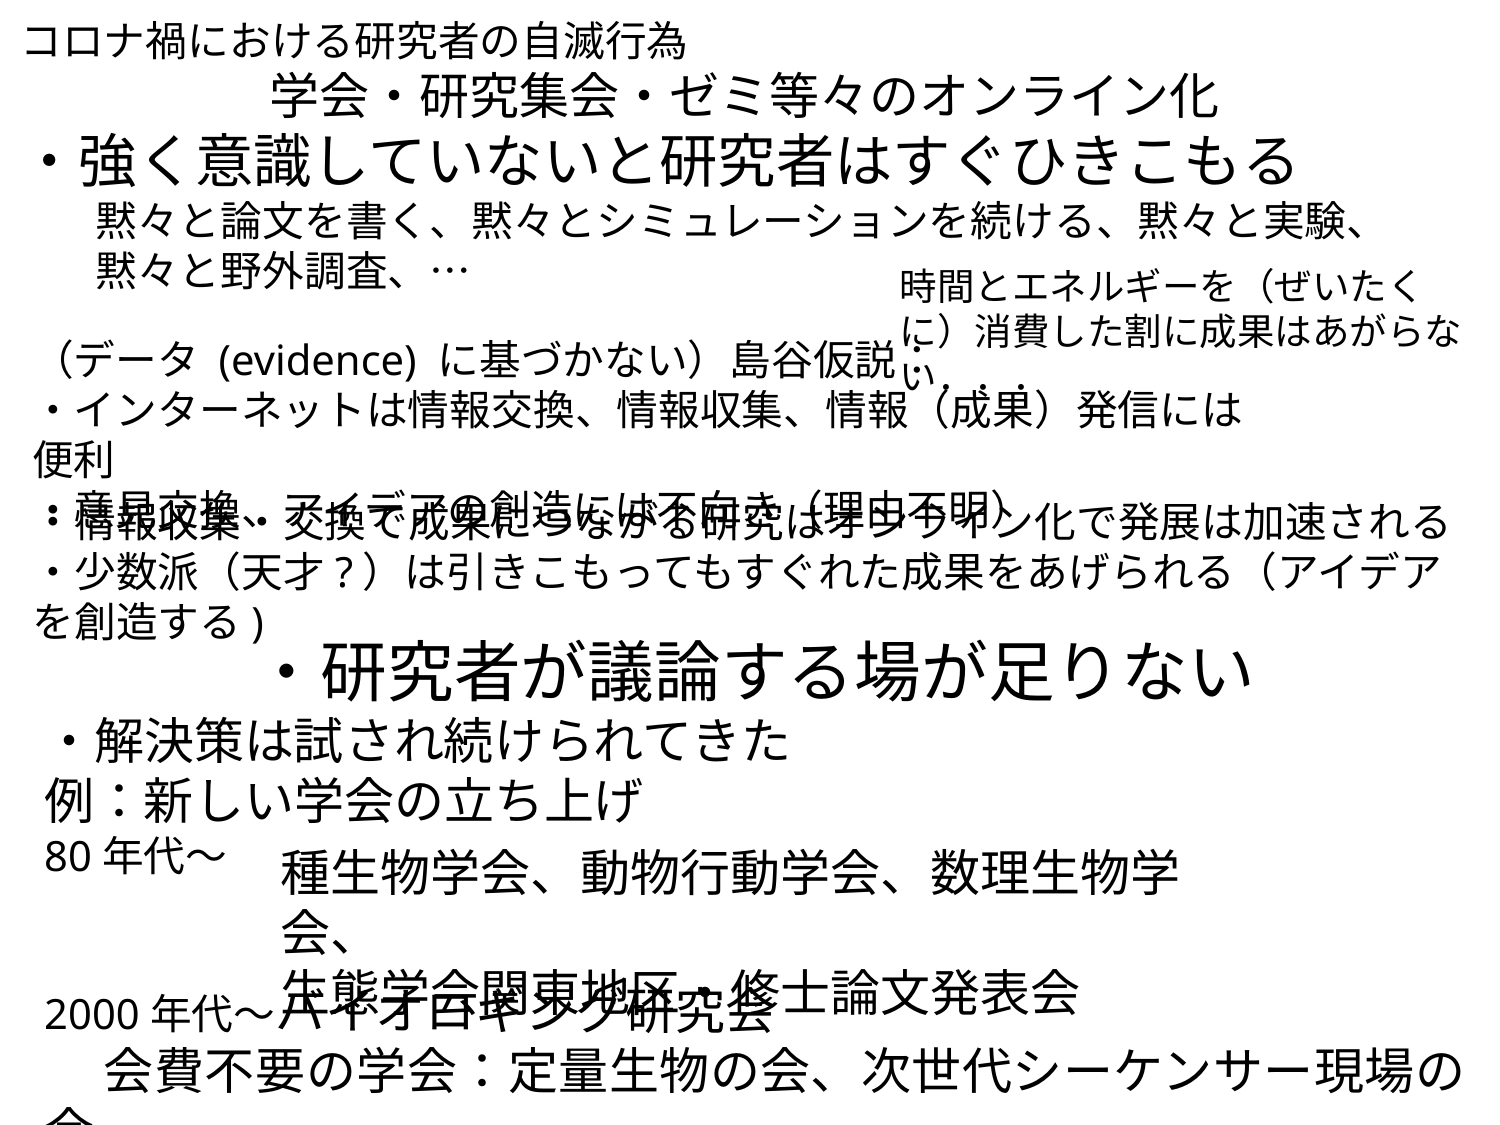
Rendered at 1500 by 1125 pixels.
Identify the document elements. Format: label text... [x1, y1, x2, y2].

text_box （データ (evidence) に基づかない）島谷仮説： ・インターネットは情報交換、情報収集、情報（成果）発信には便利 ・意見交換、アイデアの創造には不向き（理由不明） [17, 326, 1258, 488]
text_box ・情報収集・交換で成果につながる研究はオンライン化で発展は加速される ・少数派（天才?）は引きこもってもすぐれた成果をあげられる（アイデアを創造する) [17, 488, 1480, 622]
text_box 時間とエネルギーを（ぜいたくに）消費した割に成果はあがらない．．． [885, 255, 1483, 406]
text_box コロナ禍における研究者の自滅行為 学会・研究集会・ゼミ等々のオンライン化 ・強く意識していないと研究者はすぐひきこもる 黙々と論文を書く、黙々とシミュレーションを続ける、黙々と実験、黙々と野外調査、… [5, 7, 1483, 303]
text_box 種生物学会、動物行動学会、数理生物学会、 生態学会関東地区・修士論文発表会 [265, 834, 1293, 1029]
text_box 0. 日本の科学界全般に共通する問題 ・研究者が議論する場が足りない ・解決策は試され続けられてきた 例：新しい学会の立ち上げ 80年代〜 2000年代〜バイオロギング研究会 会費不要の学会：定量生物の会、次世代シーケンサー現場の会 [29, 622, 1480, 1125]
